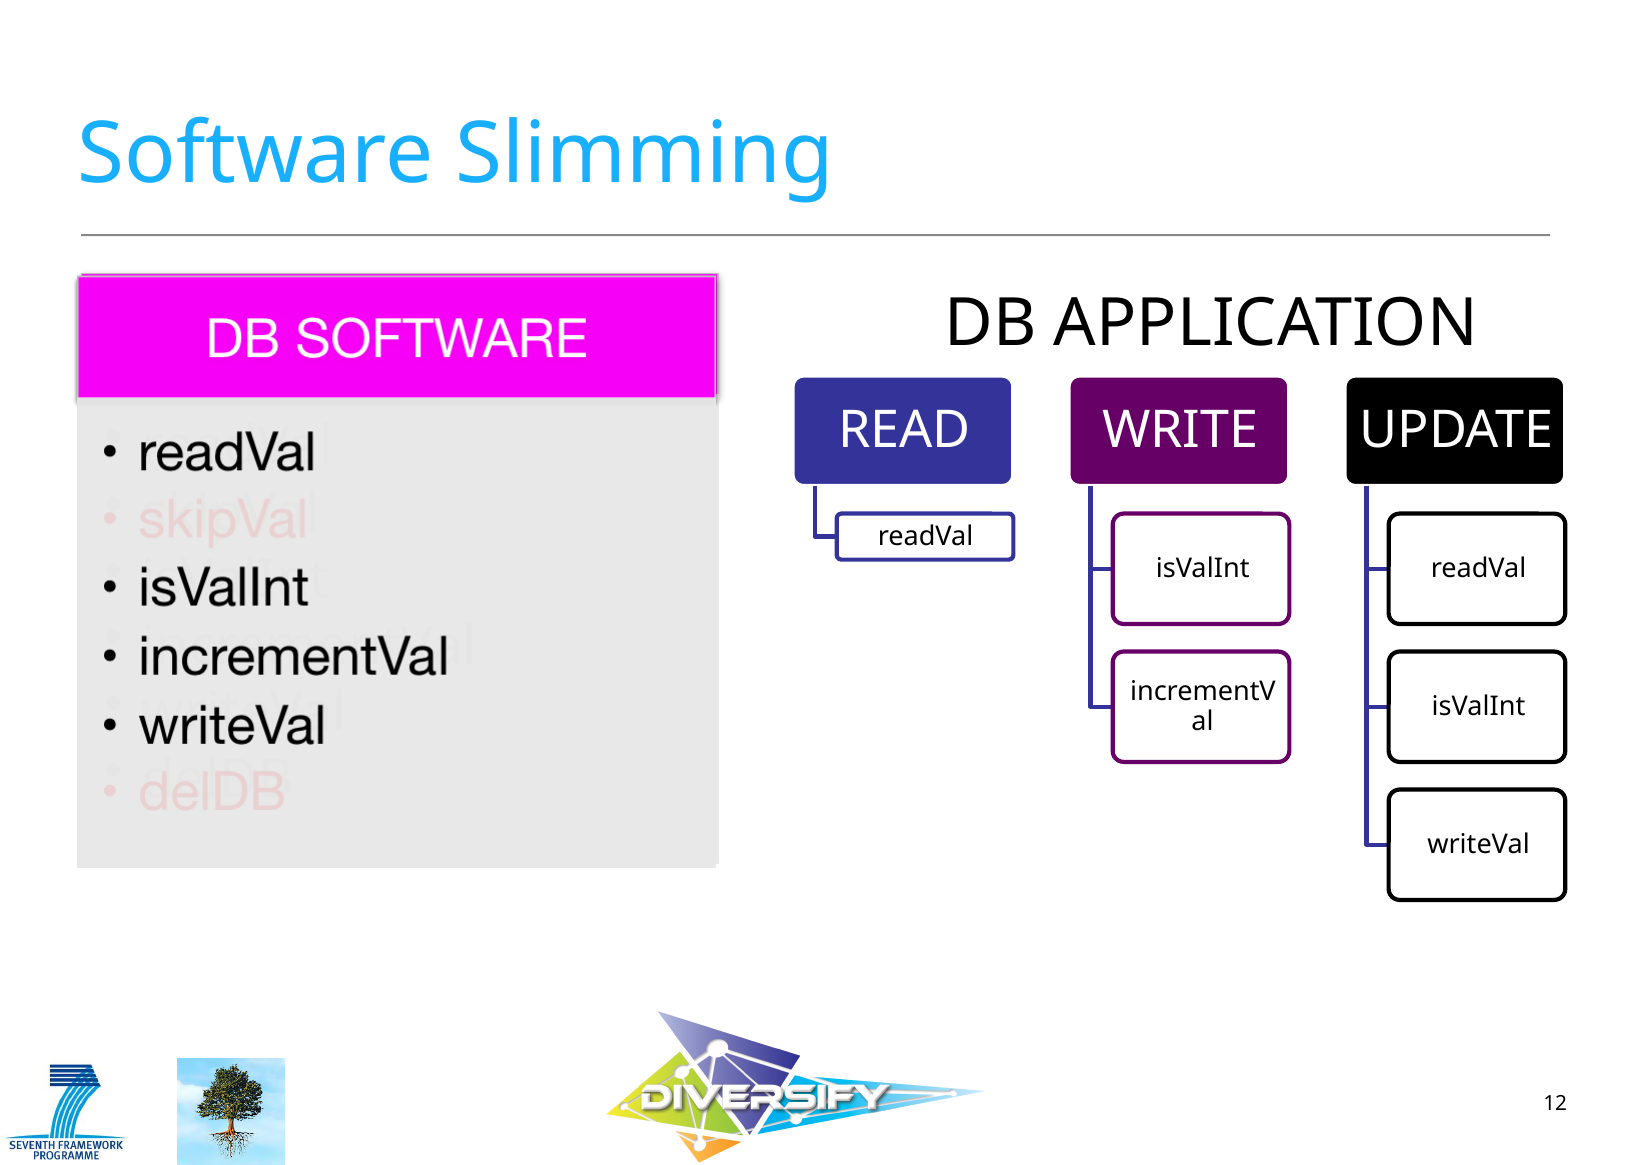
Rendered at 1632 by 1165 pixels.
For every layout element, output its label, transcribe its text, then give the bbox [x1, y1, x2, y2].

picture [177, 1058, 285, 1165]
picture [69, 272, 723, 868]
title Software Slimming [71, 39, 1560, 207]
slide_number 12 [1529, 1072, 1579, 1135]
picture [0, 1059, 131, 1165]
text_box DB APPLICATION [929, 271, 1494, 366]
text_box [772, 375, 1586, 901]
picture [603, 983, 993, 1165]
